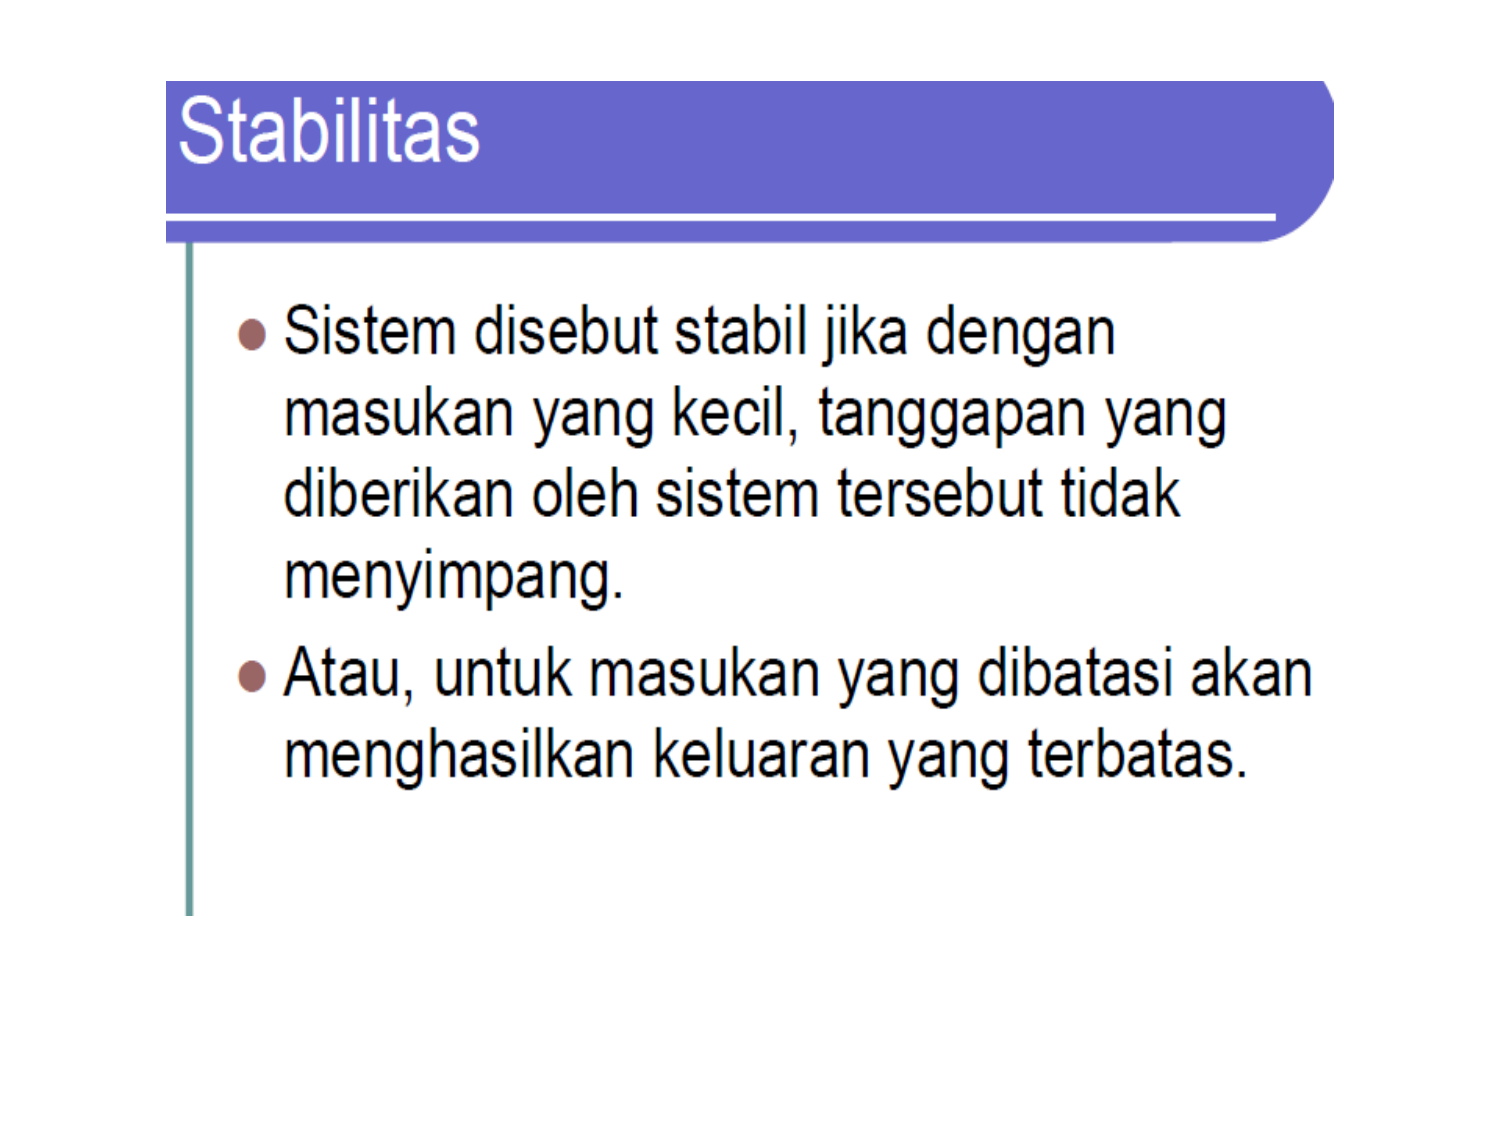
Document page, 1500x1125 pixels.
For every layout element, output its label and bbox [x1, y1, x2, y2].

picture [166, 81, 1334, 916]
